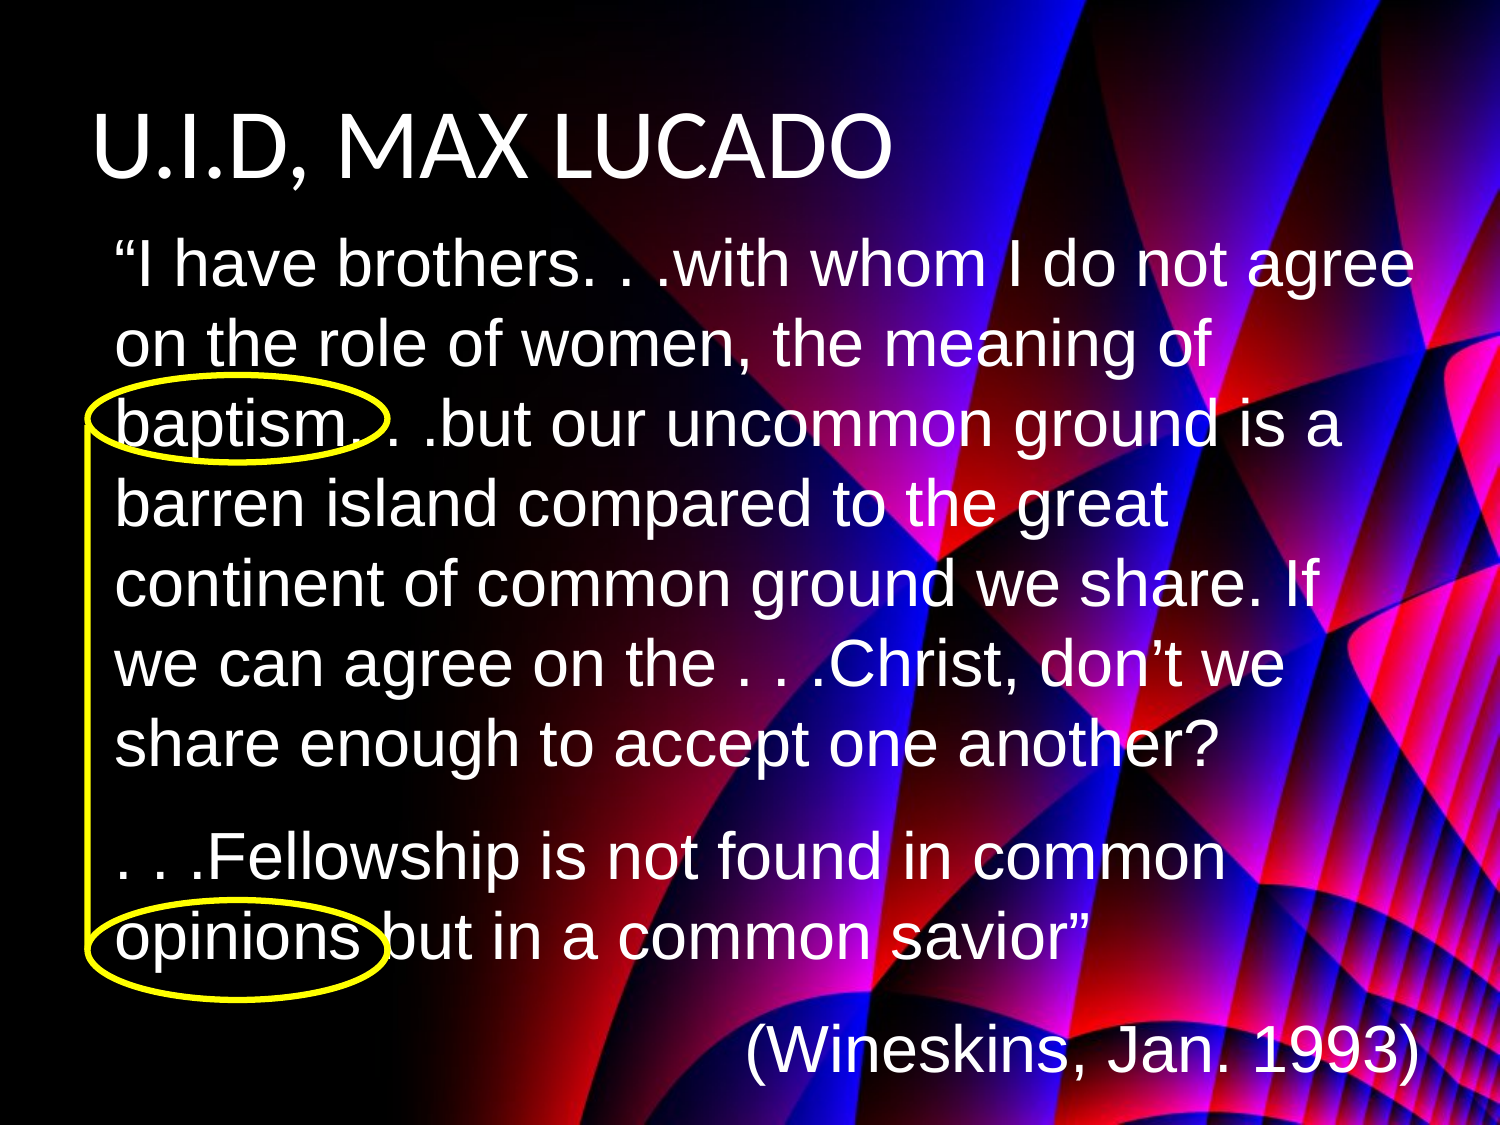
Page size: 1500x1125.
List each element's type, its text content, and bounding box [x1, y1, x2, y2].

text_box “I have brothers. . .with whom I do not agree on the role of women, the meaning of baptism. . .but our uncommon ground is a barren island compared to the great continent of common ground we share. If we can agree on the . . .Christ, don’t we share enough to accept one another? . . .Fellowship is not found in common opinions but in a common savior” (Wineskins, Jan. 1993) [99, 212, 1438, 1094]
text_box [87, 900, 388, 1000]
text_box [87, 374, 388, 463]
title U.I.D, MAX LUCADO [75, 45, 1425, 233]
picture [0, 0, 1500, 1125]
